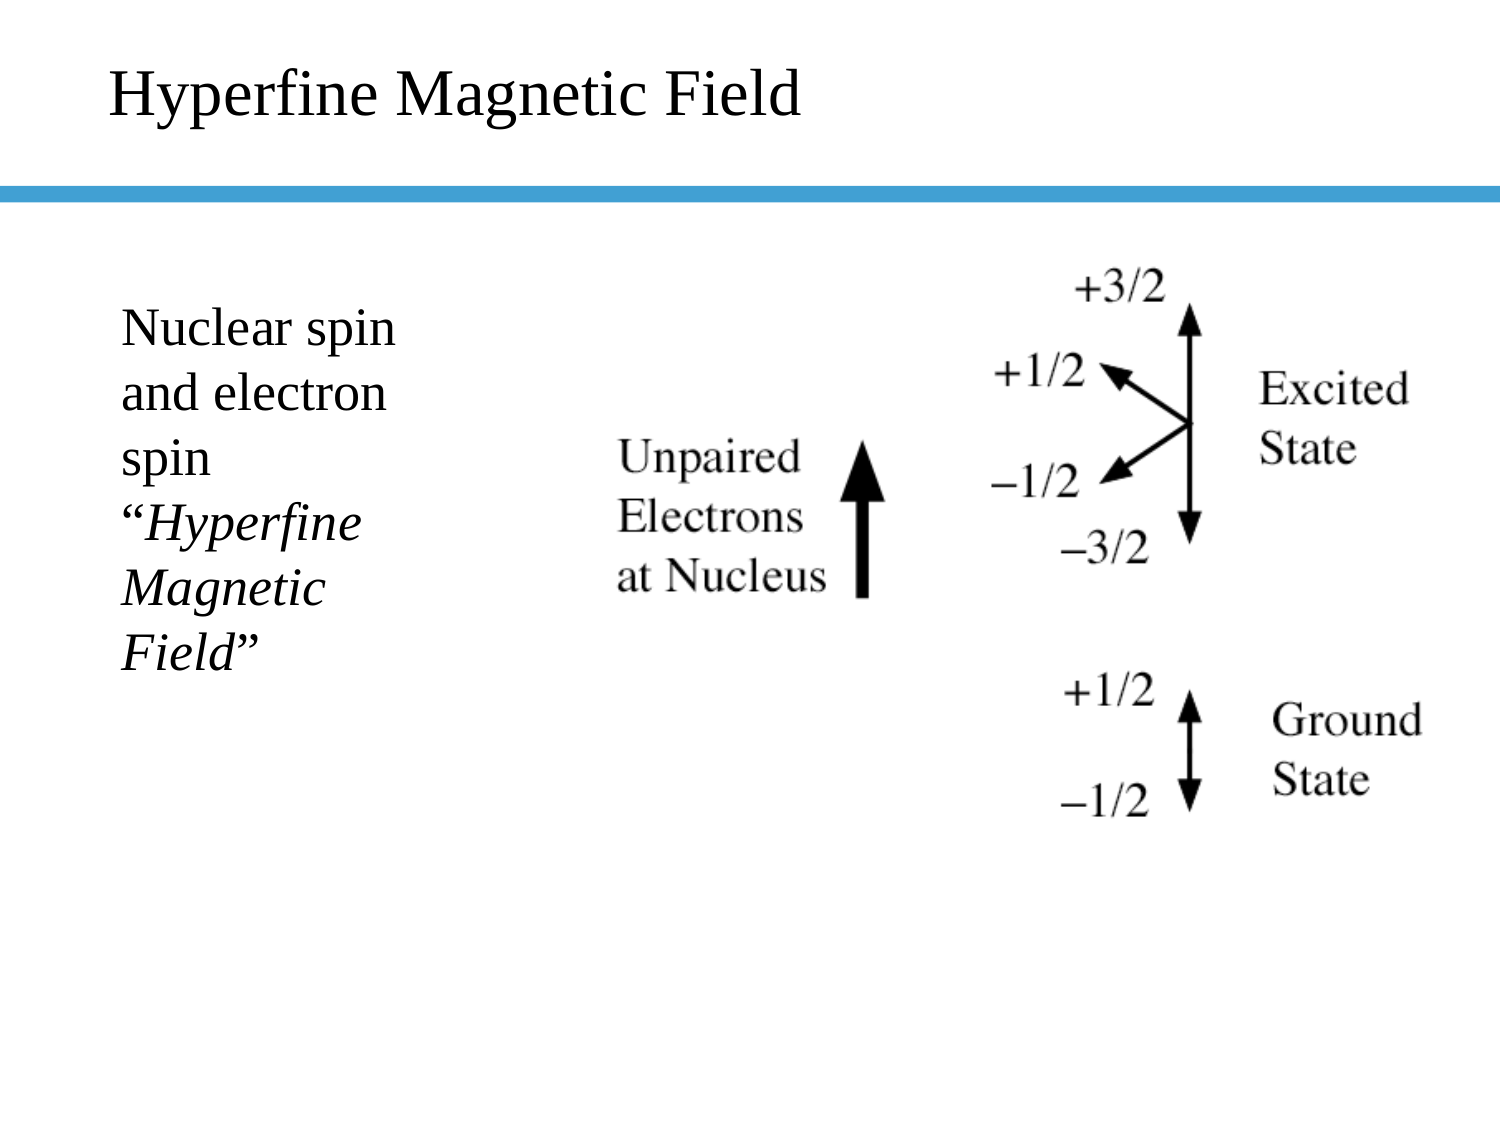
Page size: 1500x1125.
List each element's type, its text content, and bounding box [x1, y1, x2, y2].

text_box Nuclear spin and electron spin “Hyperfine Magnetic Field” [106, 283, 473, 689]
text_box Hyperfine Magnetic Field [93, 41, 818, 137]
picture [584, 243, 1451, 851]
